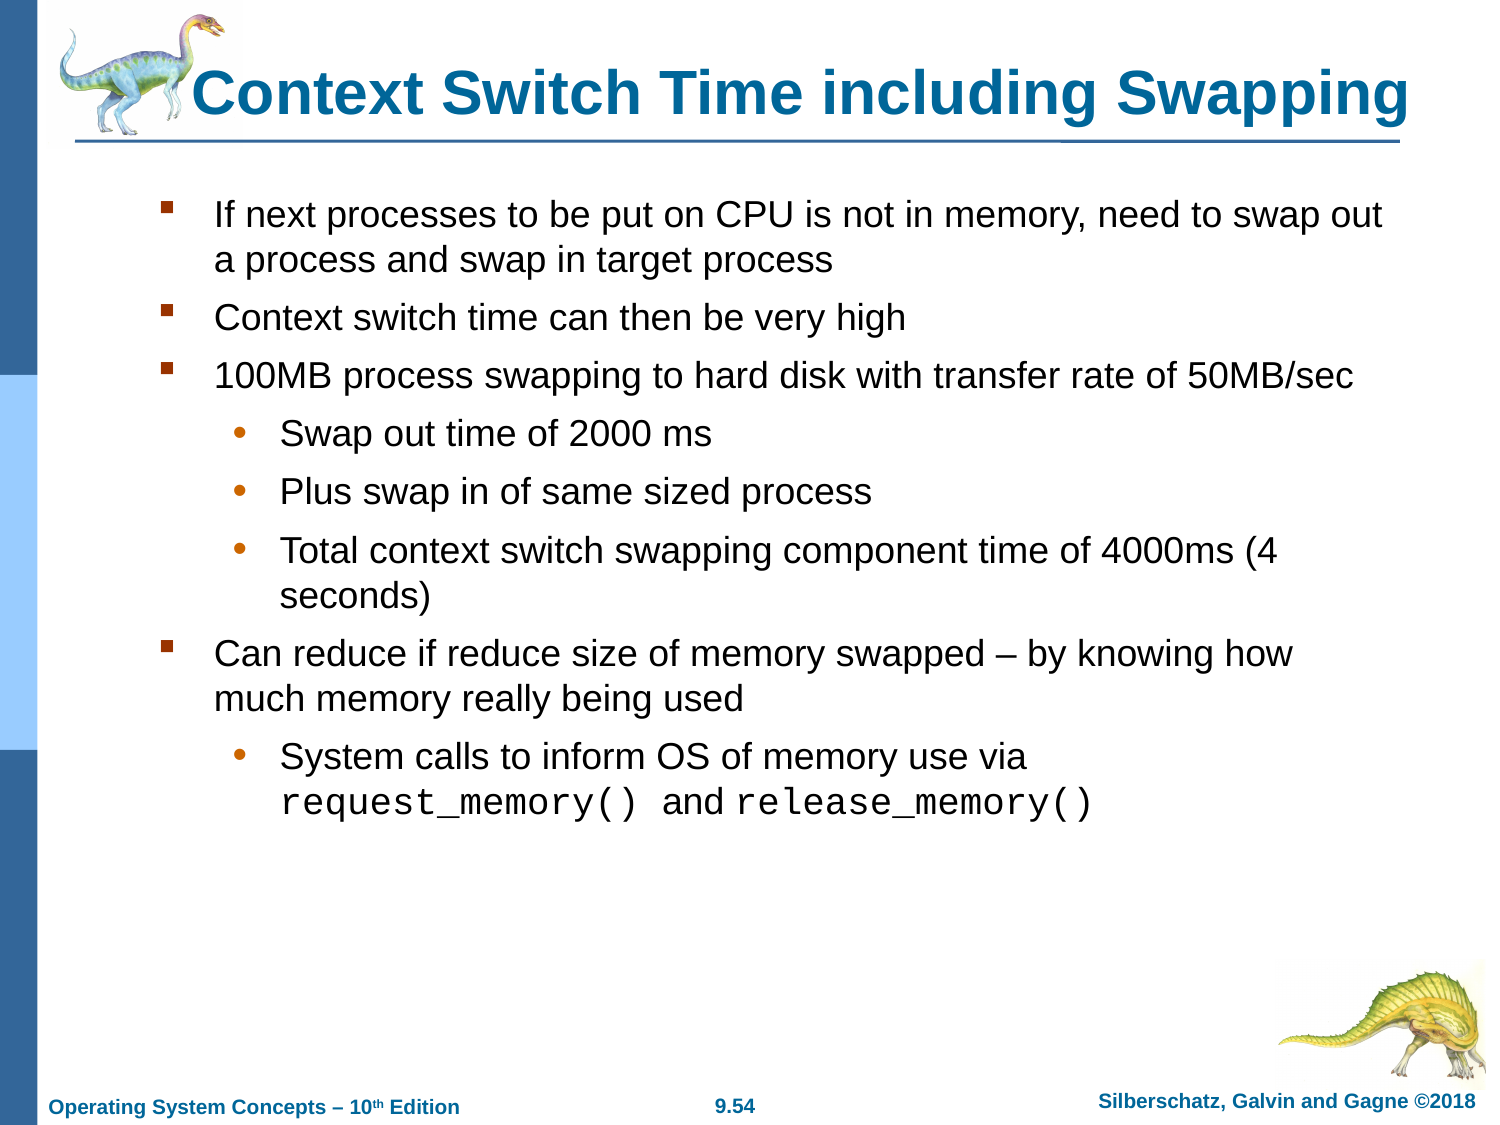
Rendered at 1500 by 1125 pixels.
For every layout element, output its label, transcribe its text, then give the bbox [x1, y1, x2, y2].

picture [1275, 959, 1486, 1090]
picture [46, 0, 243, 149]
list If next processes to be put on CPU is not in memory, need to swap out a process and swap in target process Context switch time can then be very high 100MB process swapping to hard disk with transfer rate of 50MB/sec Swap out time of 2000 ms Plus swap in of same sized process Total context switch swapping component time of 4000ms (4 seconds) Can reduce if reduce size of memory swapped – by knowing how much memory really being used System calls to inform OS of memory use via request_memory() and release_memory() [142, 182, 1404, 963]
title Context Switch Time including Swapping [142, 39, 1462, 135]
